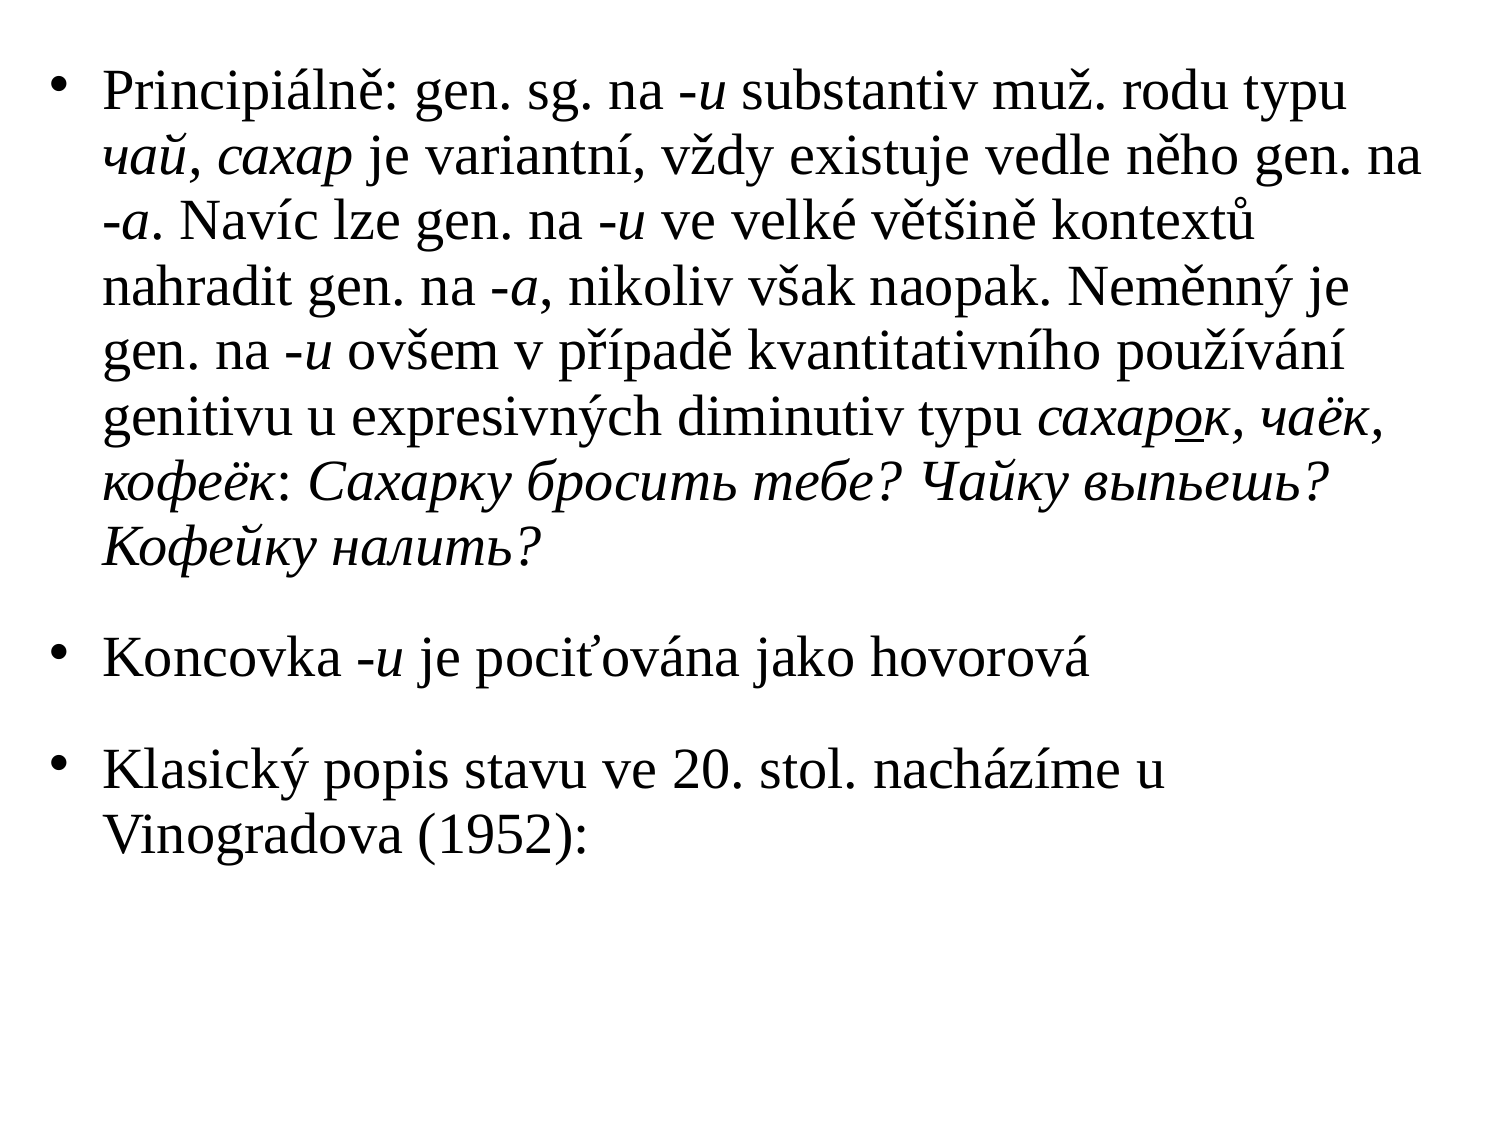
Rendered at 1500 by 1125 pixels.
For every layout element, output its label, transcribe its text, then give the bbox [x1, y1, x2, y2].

list Principiálně: gen. sg. na -u substantiv muž. rodu typu чай, сахар je variantní, vždy existuje vedle něho gen. na -a. Navíc lze gen. na -u ve velké většině kontextů nahradit gen. na -a, nikoliv však naopak. Neměnný je gen. na -u ovšem v případě kvantitativního používání genitivu u expresivných diminutiv typu сахарок, чаёк, кофеёк: Сахарку бросить тебе? Чайку выпьешь? Кофейку налить? Koncovka -u je pociťována jako hovorová Klasický popis stavu ve 20. stol. nacházíme u Vinogradova (1952): [32, 53, 1436, 1040]
